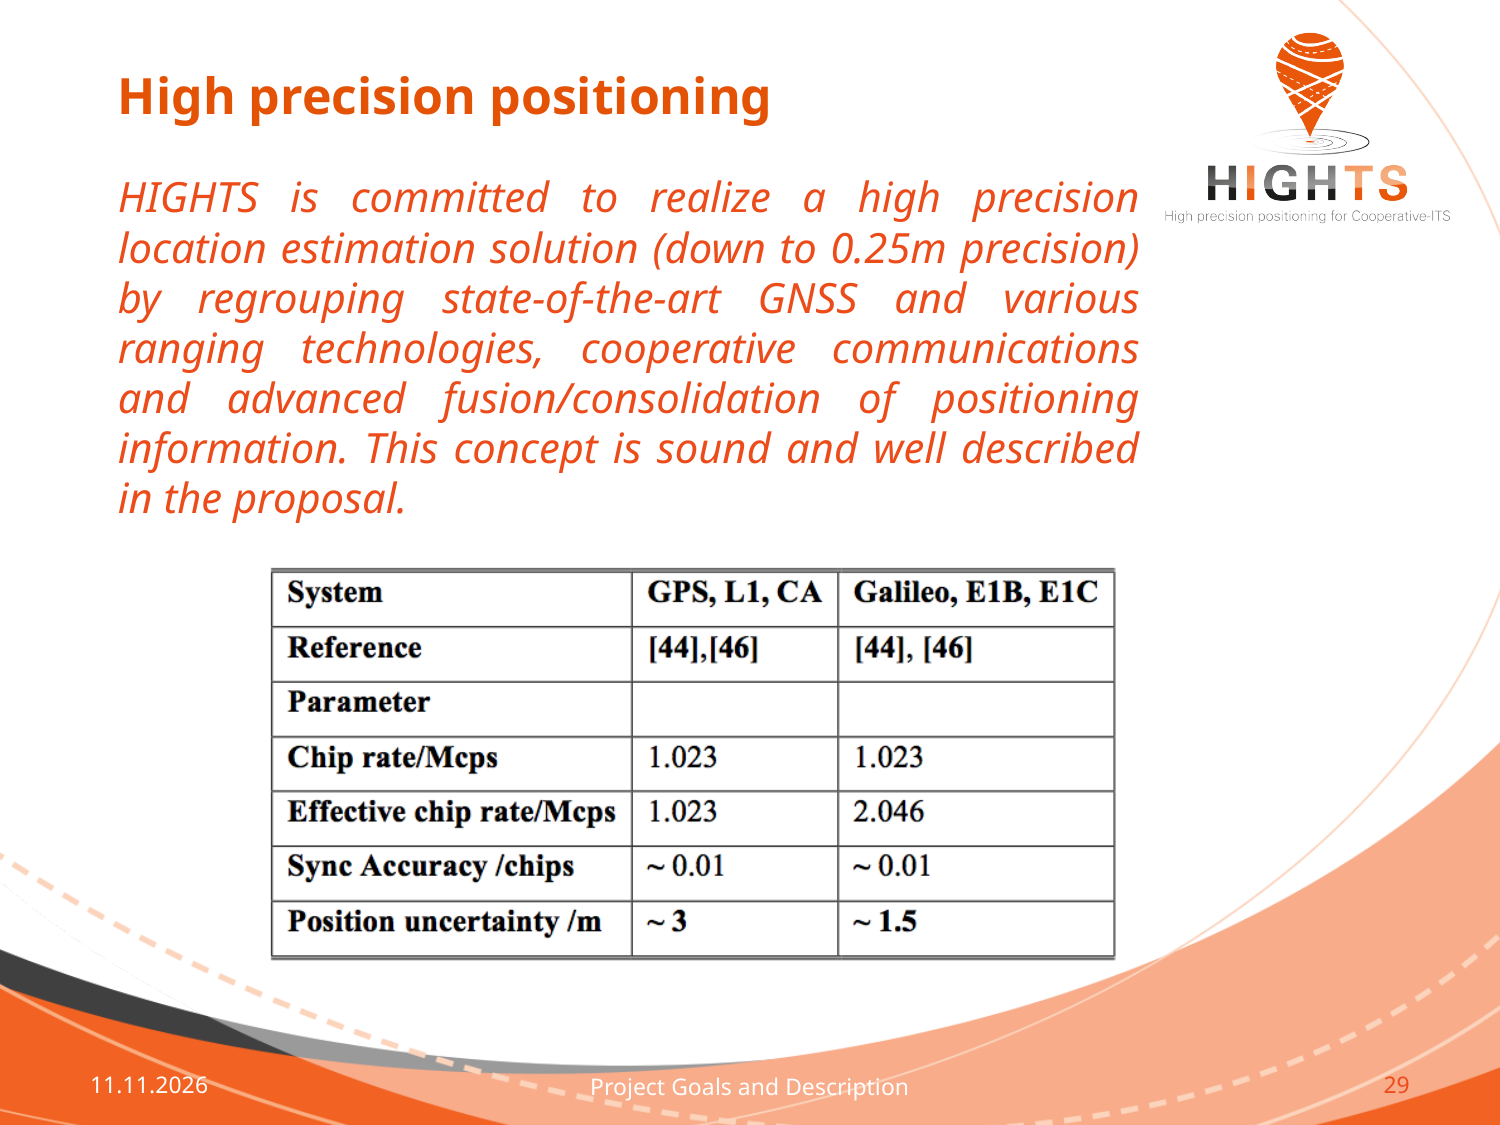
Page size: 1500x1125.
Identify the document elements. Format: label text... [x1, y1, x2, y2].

slide_number 29 [1074, 1055, 1425, 1116]
picture [0, 0, 1500, 1125]
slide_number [75, 1055, 425, 1116]
list HIGHTS is committed to realize a high precision location estimation solution (down to 0.25m precision) by regrouping state-of-the-art GNSS and various ranging technologies, cooperative communications and advanced fusion/consolidation of positioning information. This concept is sound and well described in the proposal. [103, 163, 1156, 460]
list High precision positioning [103, 57, 1189, 141]
footer Project Goals and Description [512, 1055, 988, 1116]
